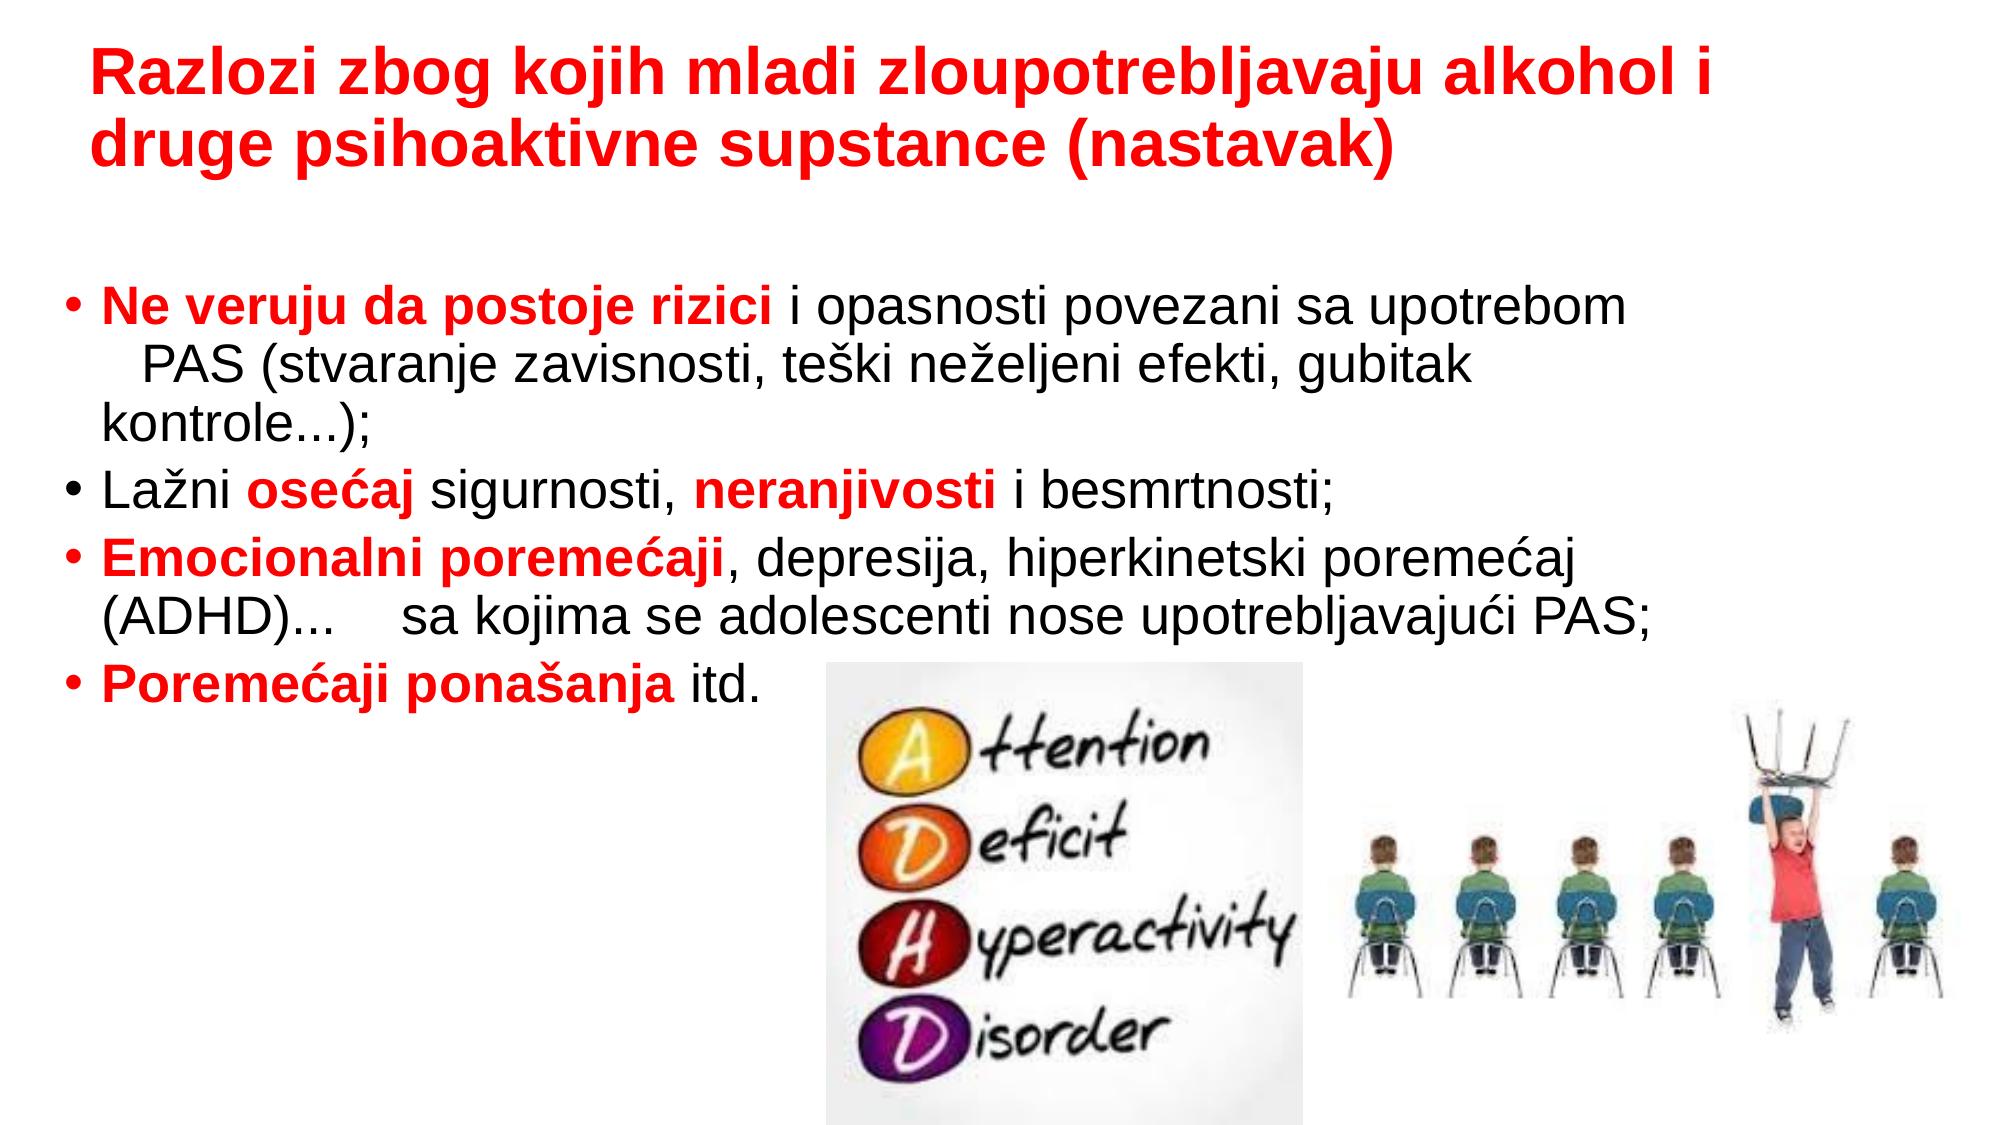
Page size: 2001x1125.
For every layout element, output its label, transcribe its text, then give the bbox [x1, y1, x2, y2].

picture [1327, 699, 1961, 1034]
picture [826, 662, 1303, 1125]
title Razlozi zbog kojih mladi zloupotrebljavaju alkohol i druge psihoaktivne supstance (nastavak) [87, 24, 1763, 324]
text_box Ne veruju da postoje rizici i opasnosti povezani sa upotrebom PAS (stvaranje zavisnosti, teški neželjeni efekti, gubitak kontrole...); Lažni osećaj sigurnosti, neranjivosti i besmrtnosti; Emocionalni poremećaji, depresija, hiperkinetski poremećaj (ADHD)... sa kojima se adolescenti nose upotrebljavajući PAS; Poremećaji ponašanja itd. [62, 194, 1725, 782]
